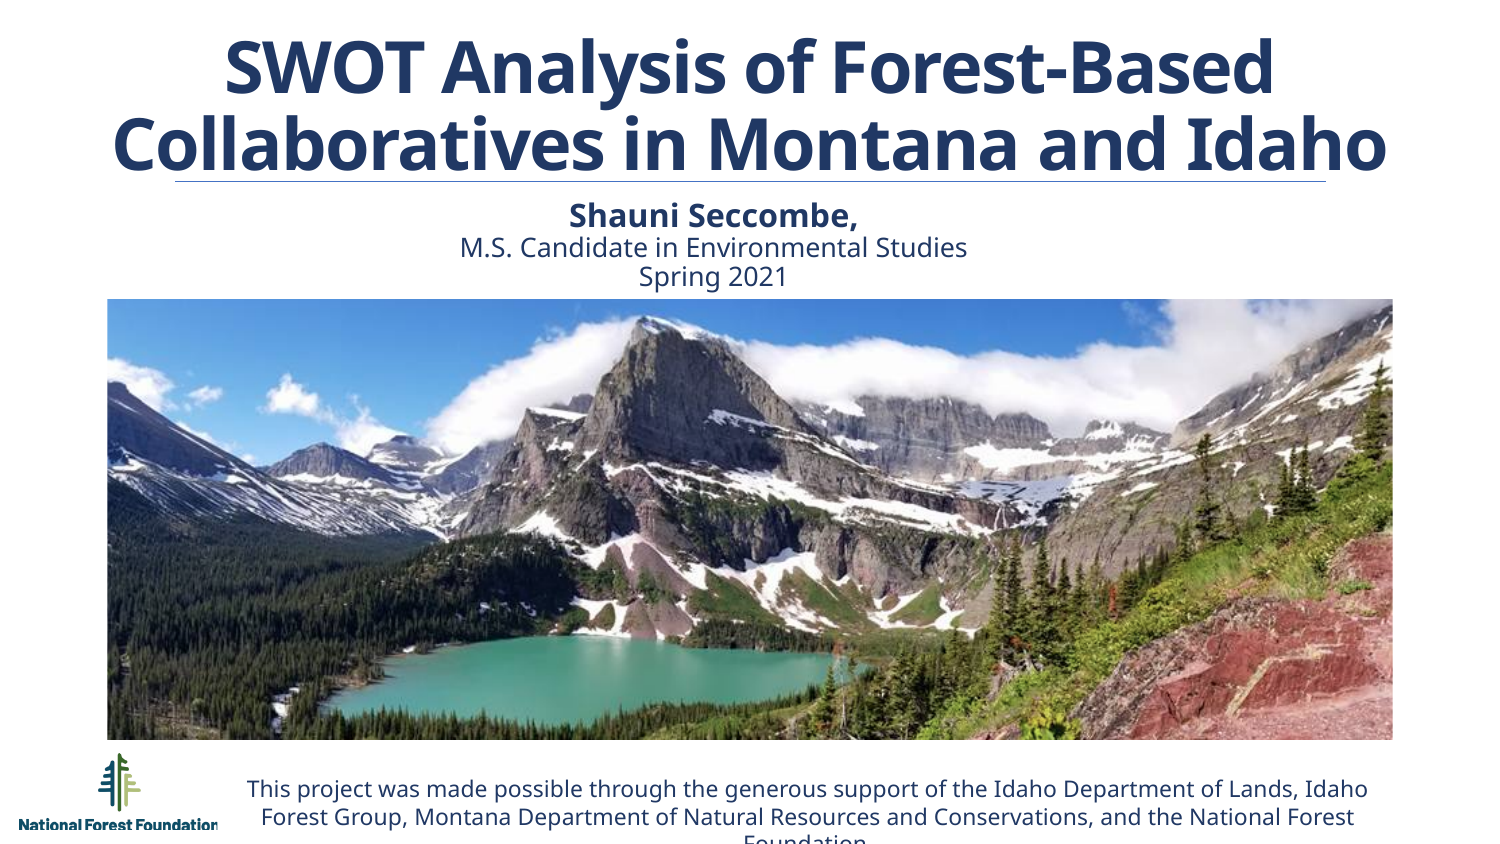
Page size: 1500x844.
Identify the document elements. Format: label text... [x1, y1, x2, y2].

text_box This project was made possible through the generous support of the Idaho Department of Lands, Idaho Forest Group, Montana Department of Natural Resources and Conservations, and the National Forest Foundation. [217, 767, 1400, 844]
title SWOT Analysis of Forest-Based Collaboratives in Montana and Idaho [86, 0, 1414, 194]
picture [19, 753, 218, 830]
picture [107, 299, 1393, 740]
subtitle Shauni Seccombe, M.S. Candidate in Environmental Studies Spring 2021 [151, 191, 1277, 299]
